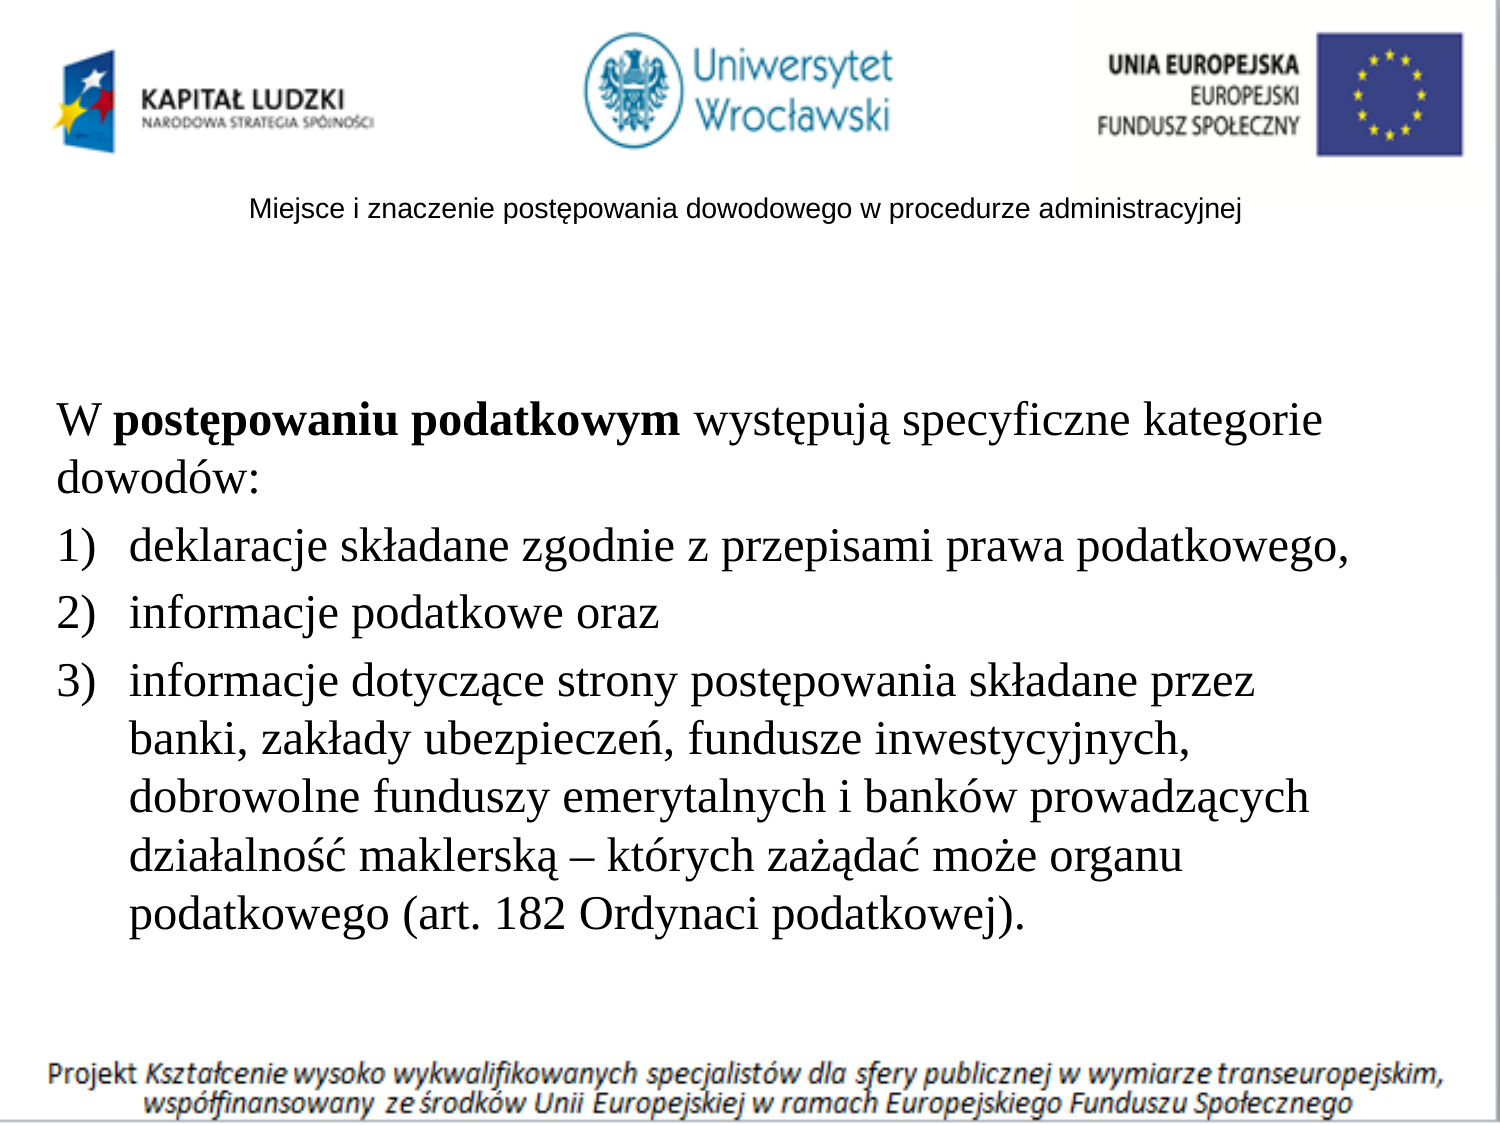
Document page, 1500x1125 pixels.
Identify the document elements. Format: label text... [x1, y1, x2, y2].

picture [0, 0, 1500, 1125]
list W postępowaniu podatkowym występują specyficzne kategorie dowodów: deklaracje składane zgodnie z przepisami prawa podatkowego, informacje podatkowe oraz informacje dotyczące strony postępowania składane przez banki, zakłady ubezpieczeń, fundusze inwestycyjnych, dobrowolne funduszy emerytalnych i banków prowadzących działalność maklerską – których zażądać może organu podatkowego (art. 182 Ordynaci podatkowej). [41, 243, 1392, 986]
title Miejsce i znaczenie postępowania dowodowego w procedurze administracyjnej [75, 45, 1425, 233]
